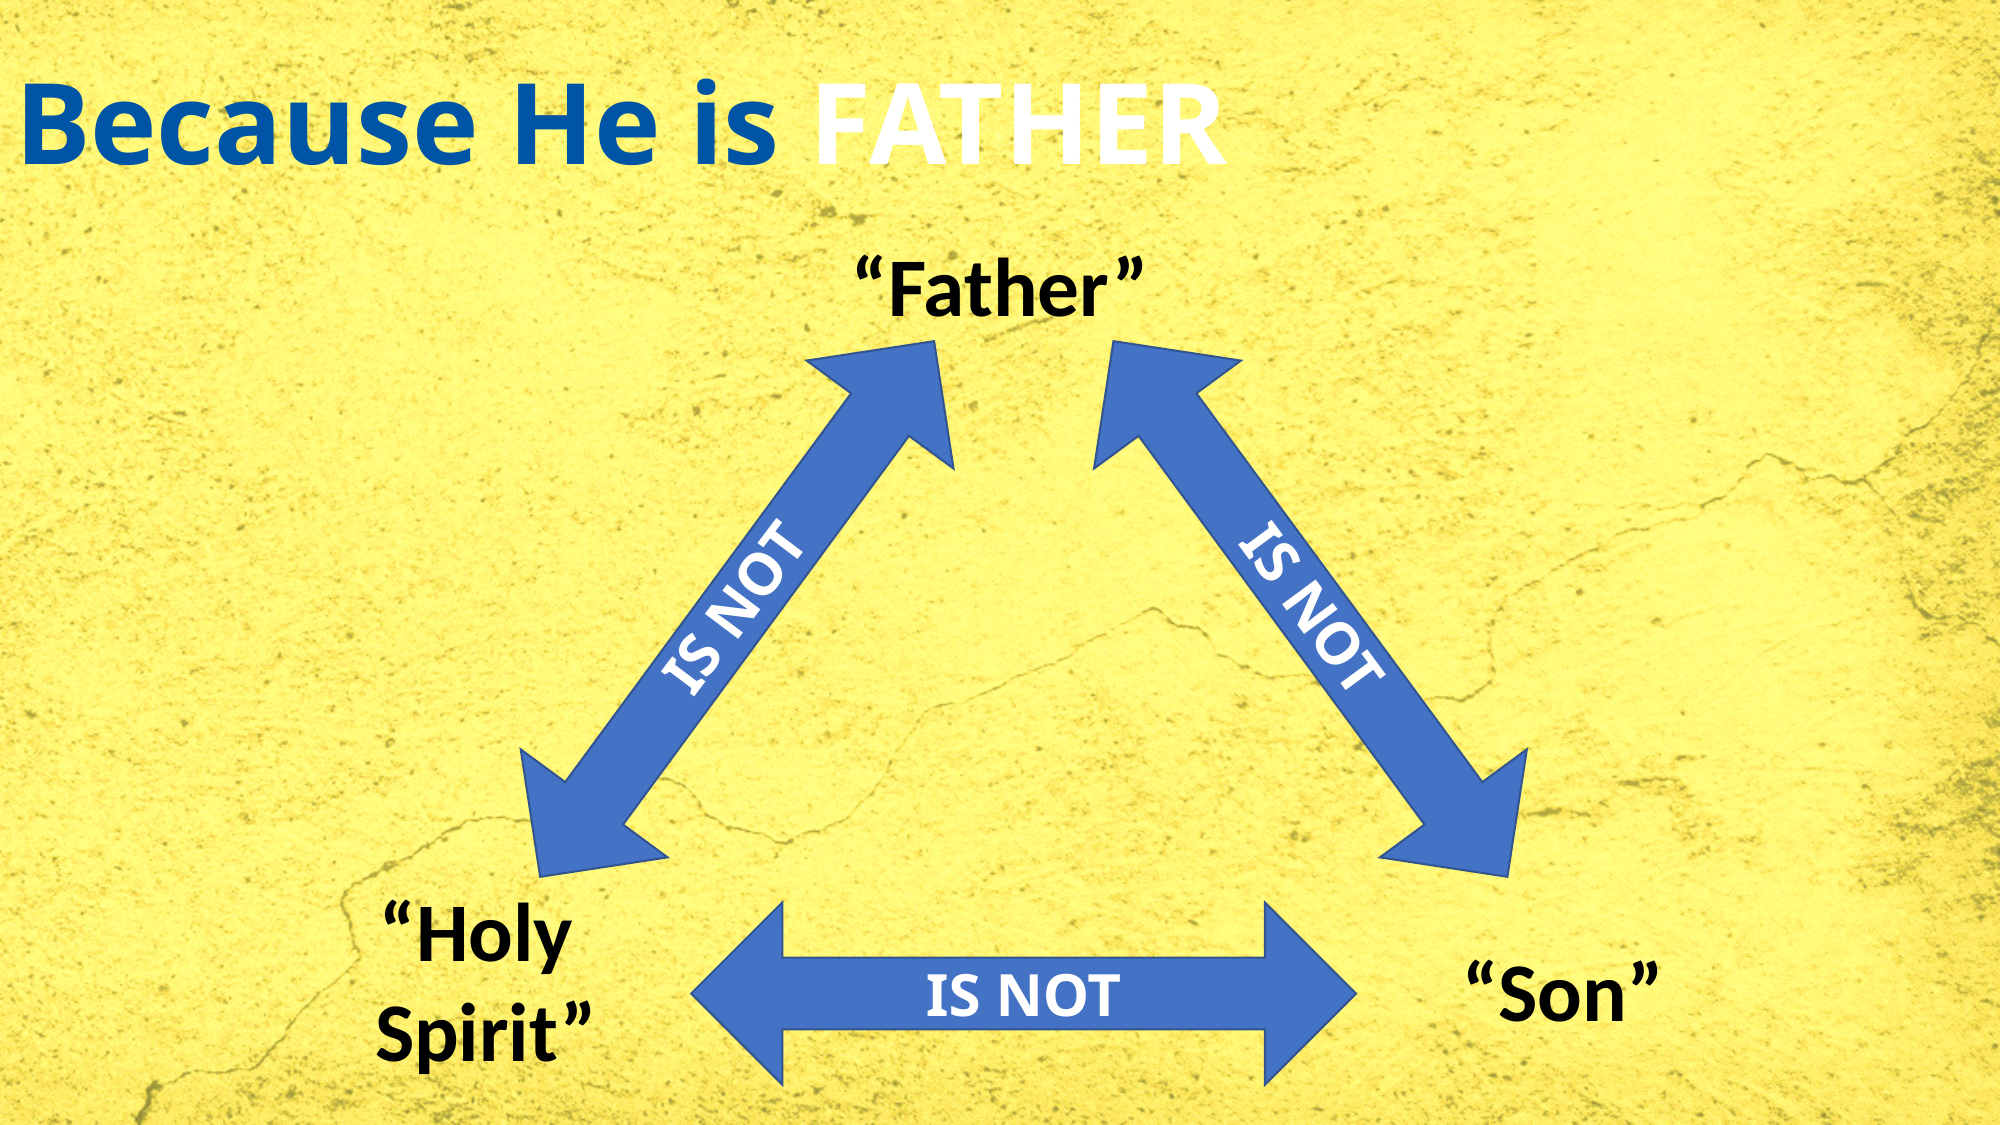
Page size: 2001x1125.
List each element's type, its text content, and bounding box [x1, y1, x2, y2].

text_box “Holy Spirit” [247, 870, 725, 1086]
text_box IS NOT [600, 449, 867, 764]
text_box [725, 899, 859, 1088]
text_box IS NOT [859, 950, 1189, 1036]
text_box [1092, 339, 1244, 500]
list God is Eternally the “Father” = Relationship [0, 236, 1840, 338]
picture [0, 0, 2000, 1125]
text_box [1189, 899, 1358, 1088]
text_box [804, 339, 955, 499]
title Because He is FATHER [0, 19, 1927, 237]
text_box [519, 720, 677, 870]
text_box [1377, 722, 1529, 878]
text_box “Son” [1447, 930, 1941, 1046]
text_box IS NOT [1182, 451, 1446, 767]
